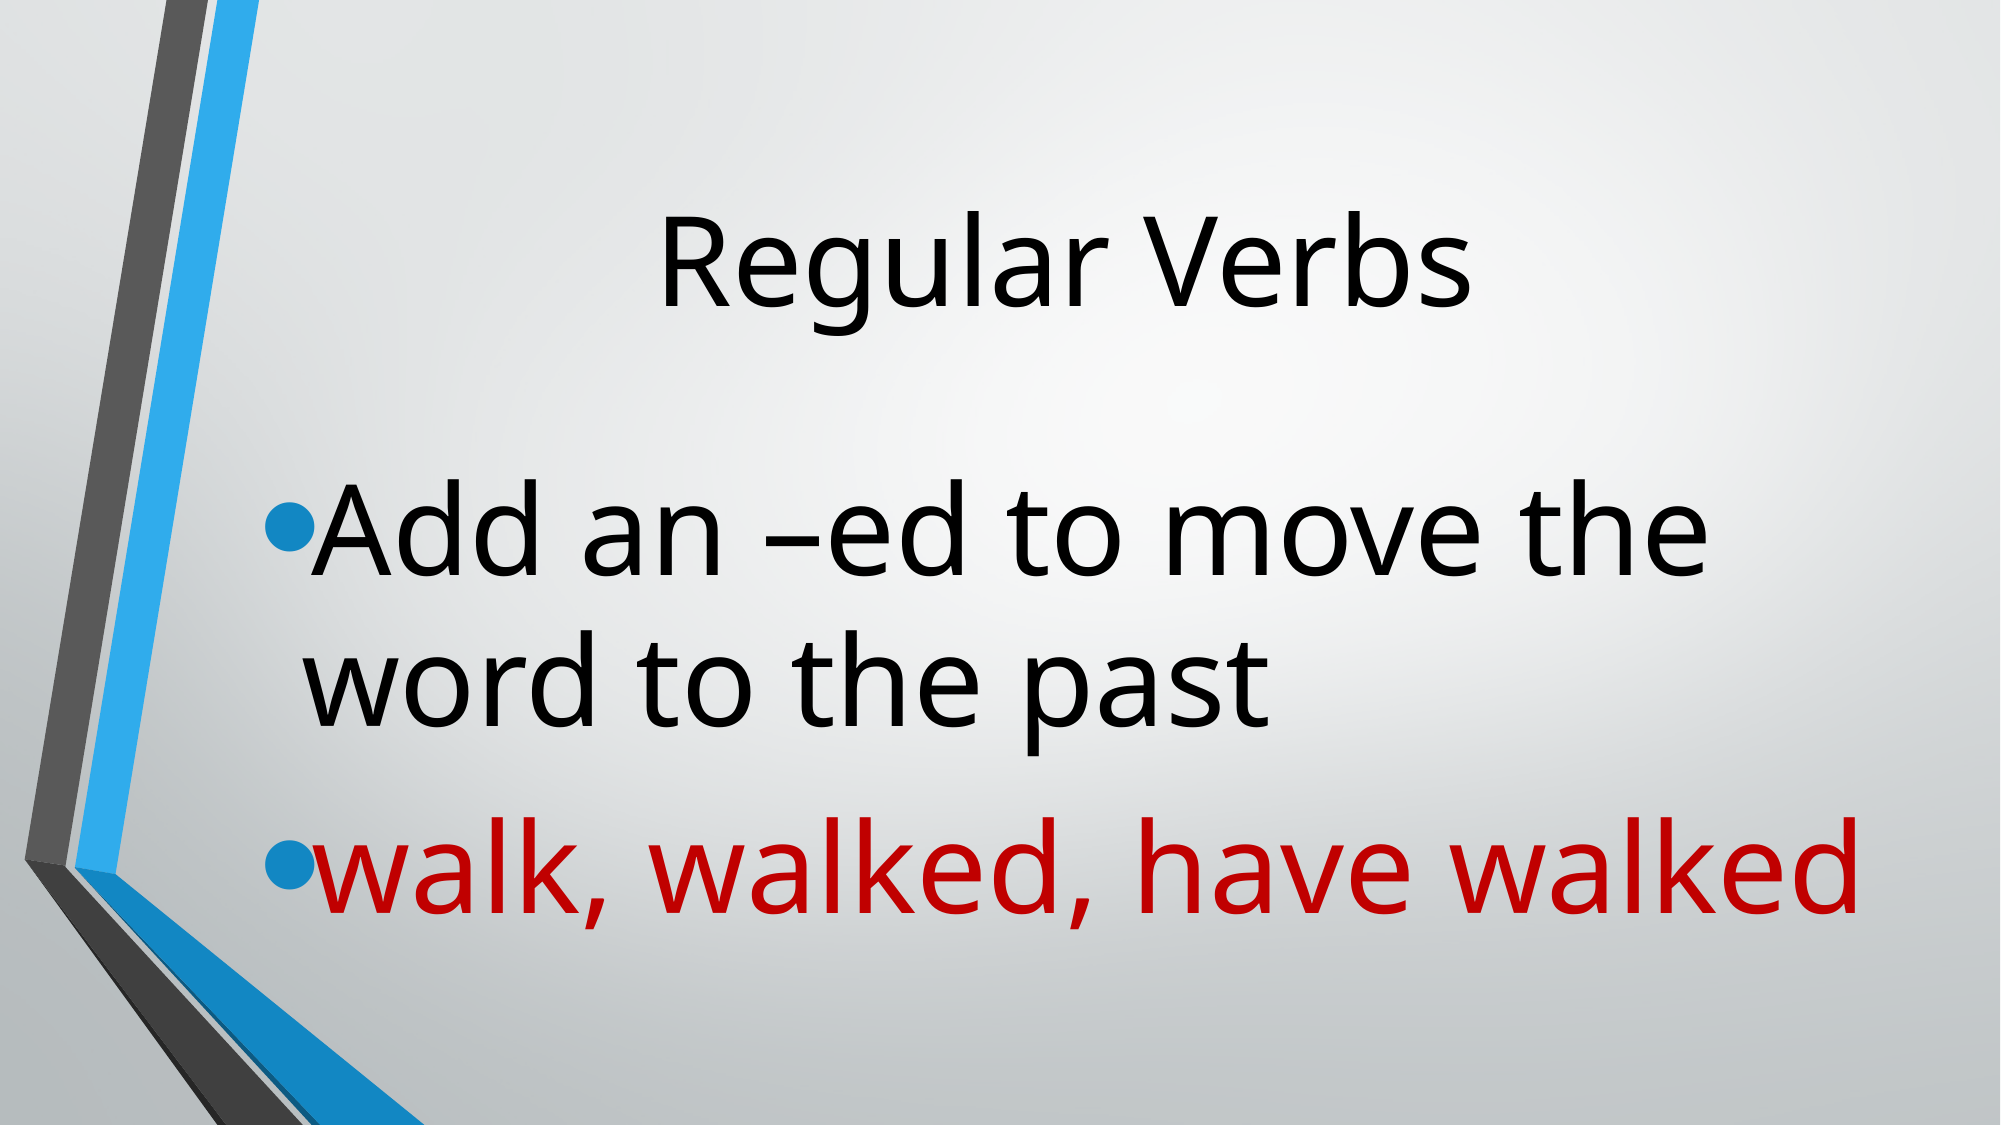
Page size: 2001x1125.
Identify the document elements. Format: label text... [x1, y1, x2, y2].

list Add an –ed to move the word to the past walk, walked, have walked [243, 437, 1887, 950]
title Regular Verbs [243, 112, 1887, 400]
